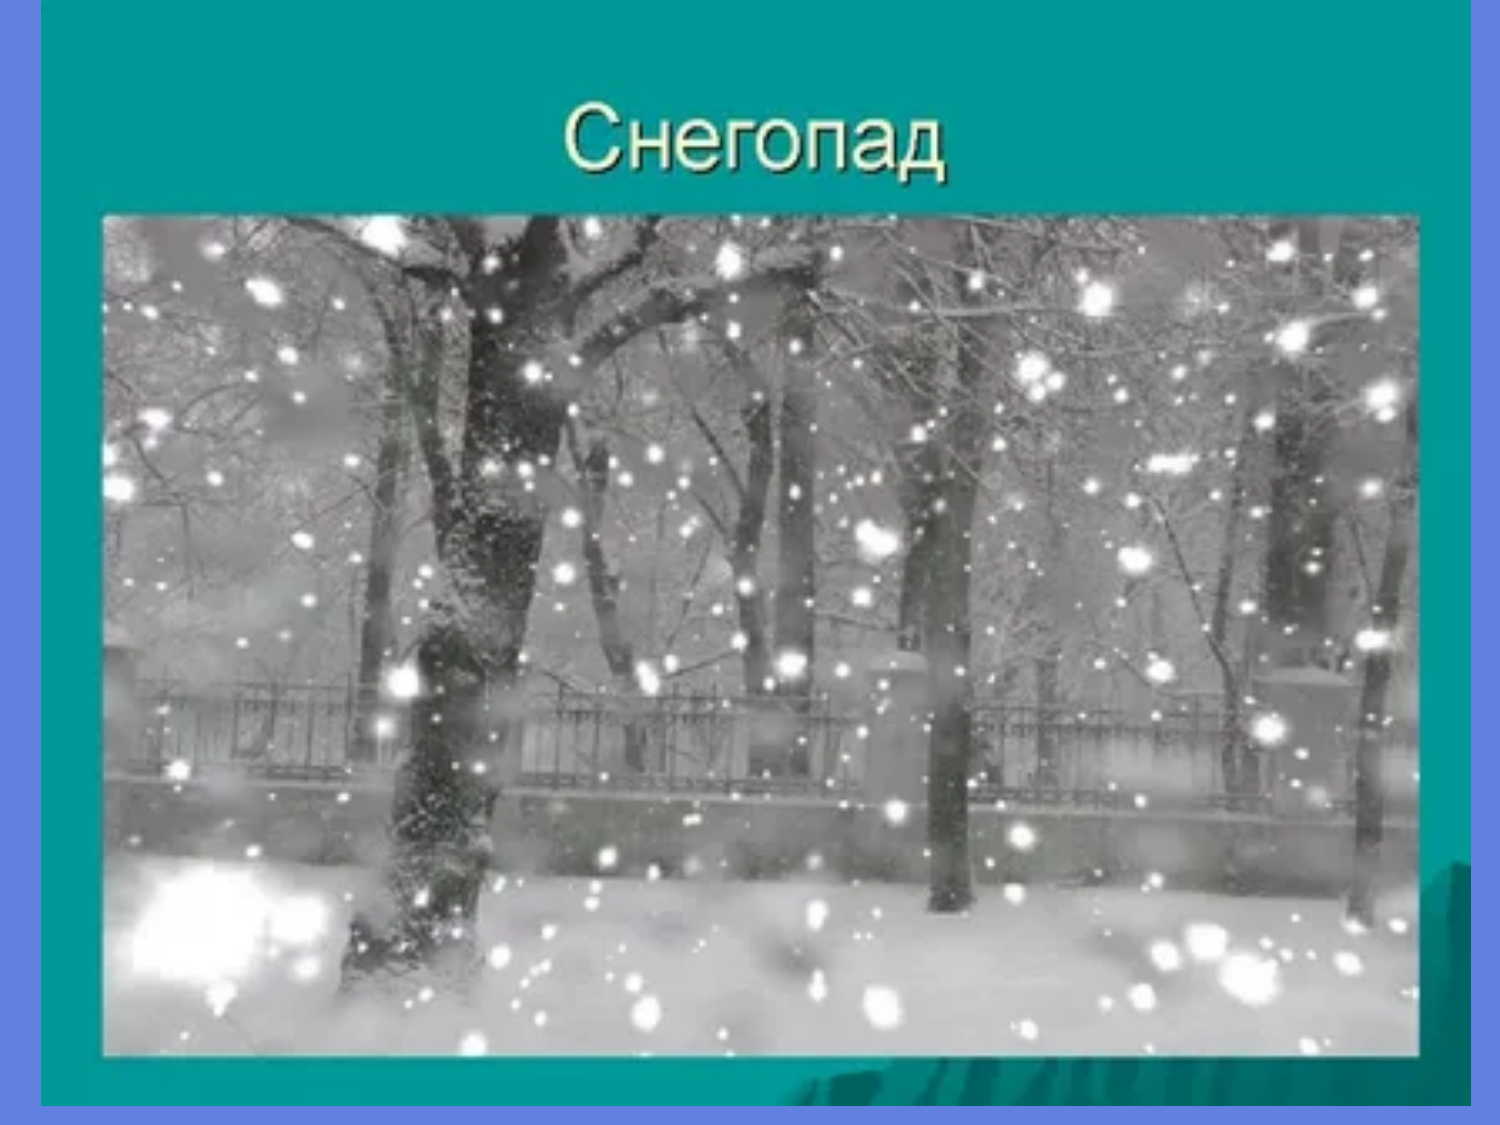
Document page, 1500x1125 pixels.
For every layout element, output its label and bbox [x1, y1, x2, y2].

list [41, 0, 1471, 1107]
